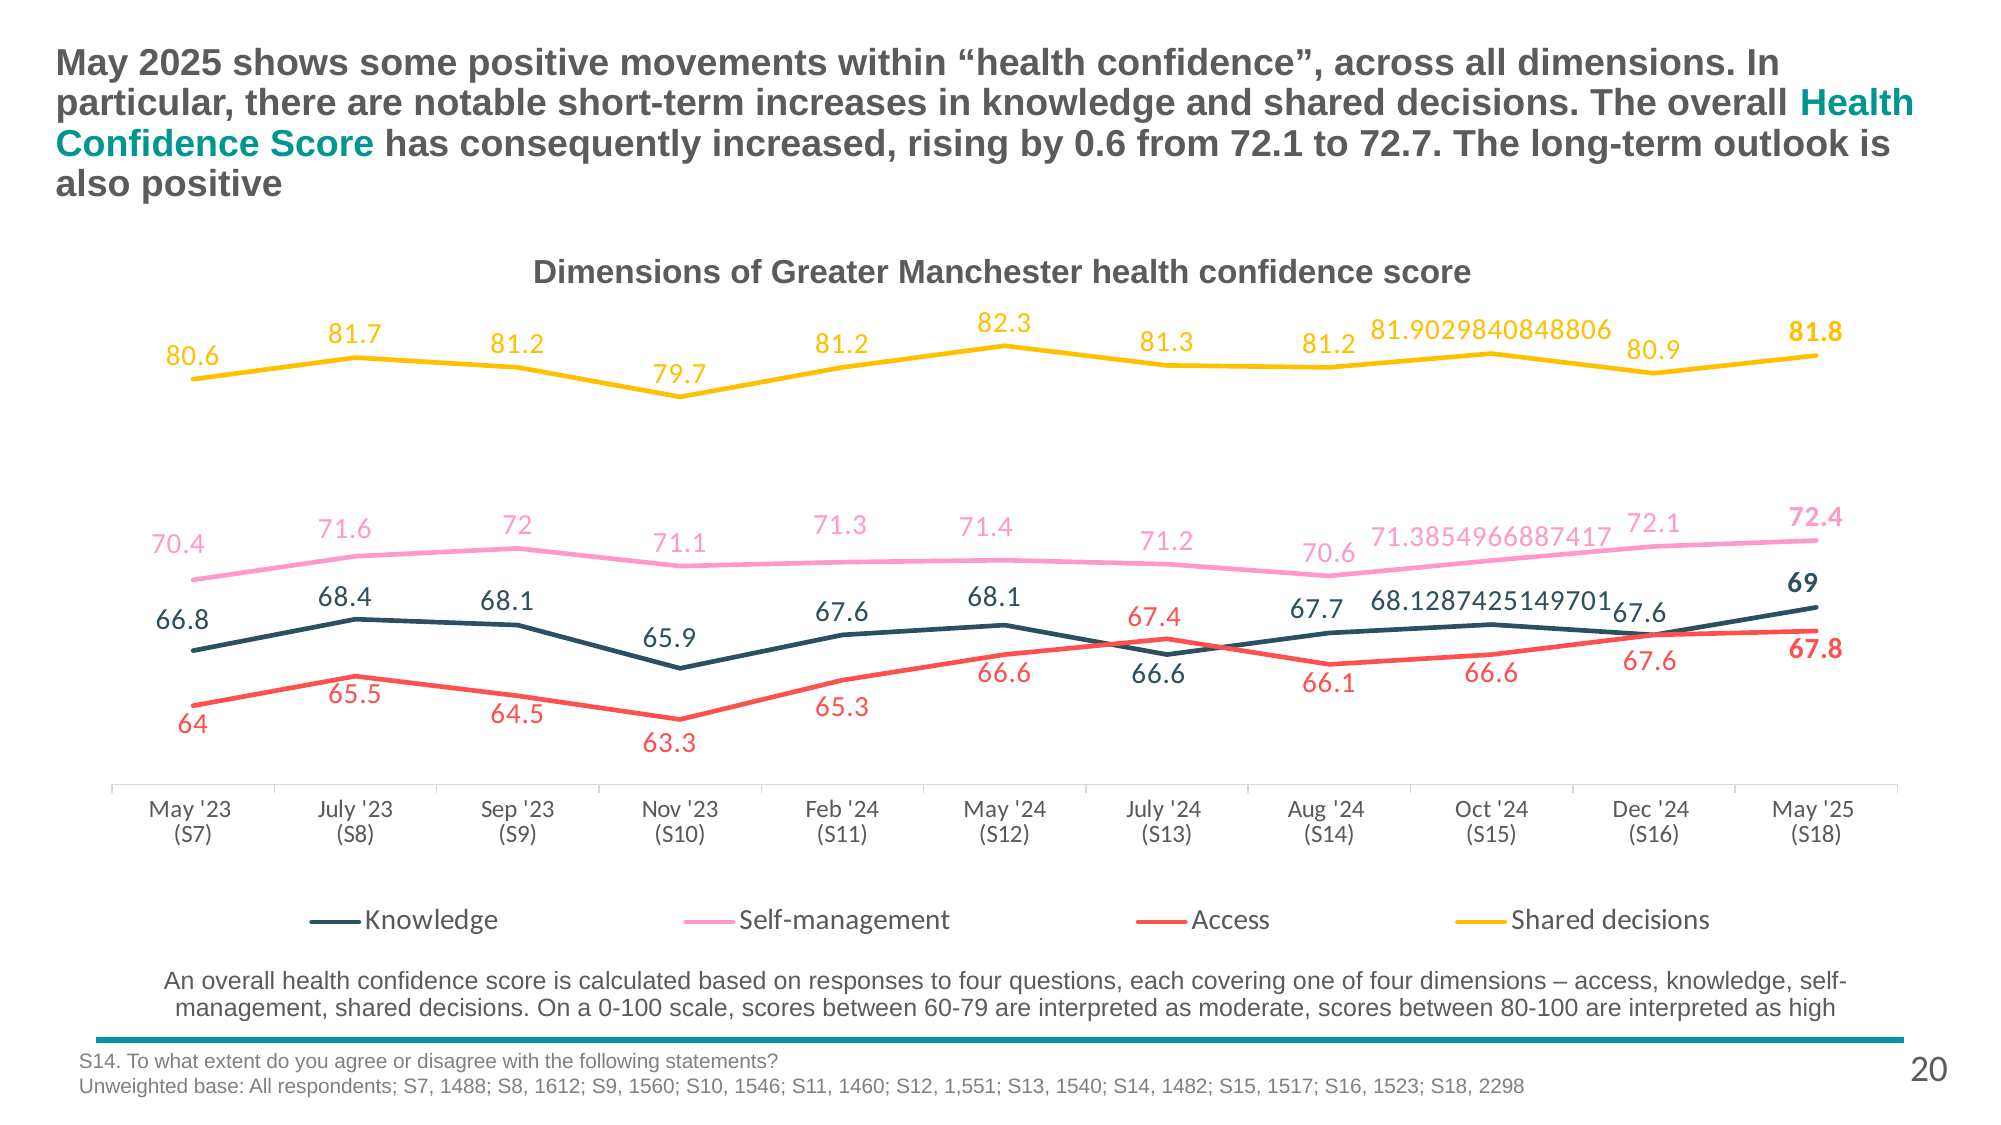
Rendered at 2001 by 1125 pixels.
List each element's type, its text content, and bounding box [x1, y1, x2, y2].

text_box S14. To what extent do you agree or disagree with the following statements? Unweighted base: All respondents; S7, 1488; S8, 1612; S9, 1560; S10, 1546; S11, 1460; S12, 1,551; S13, 1540; S14, 1482; S15, 1517; S16, 1523; S18, 2298 [64, 1040, 1861, 1124]
text_box 20 [1895, 1036, 1975, 1098]
text_box An overall health confidence score is calculated based on responses to four questions, each covering one of four dimensions – access, knowledge, self-management, shared decisions. On a 0-100 scale, scores between 60-79 are interpreted as moderate, scores between 80-100 are interpreted as high [118, 1000, 1898, 1072]
text_box Dimensions of Greater Manchester health confidence score [449, 242, 1566, 270]
title May 2025 shows some positive movements within “health confidence”, across all dimensions. In particular, there are notable short-term increases in knowledge and shared decisions. The overall Health Confidence Score has consequently increased, rising by 0.6 from 72.1 to 72.7. The long-term outlook is also positive [40, 28, 1975, 204]
chart [109, 270, 1906, 1000]
